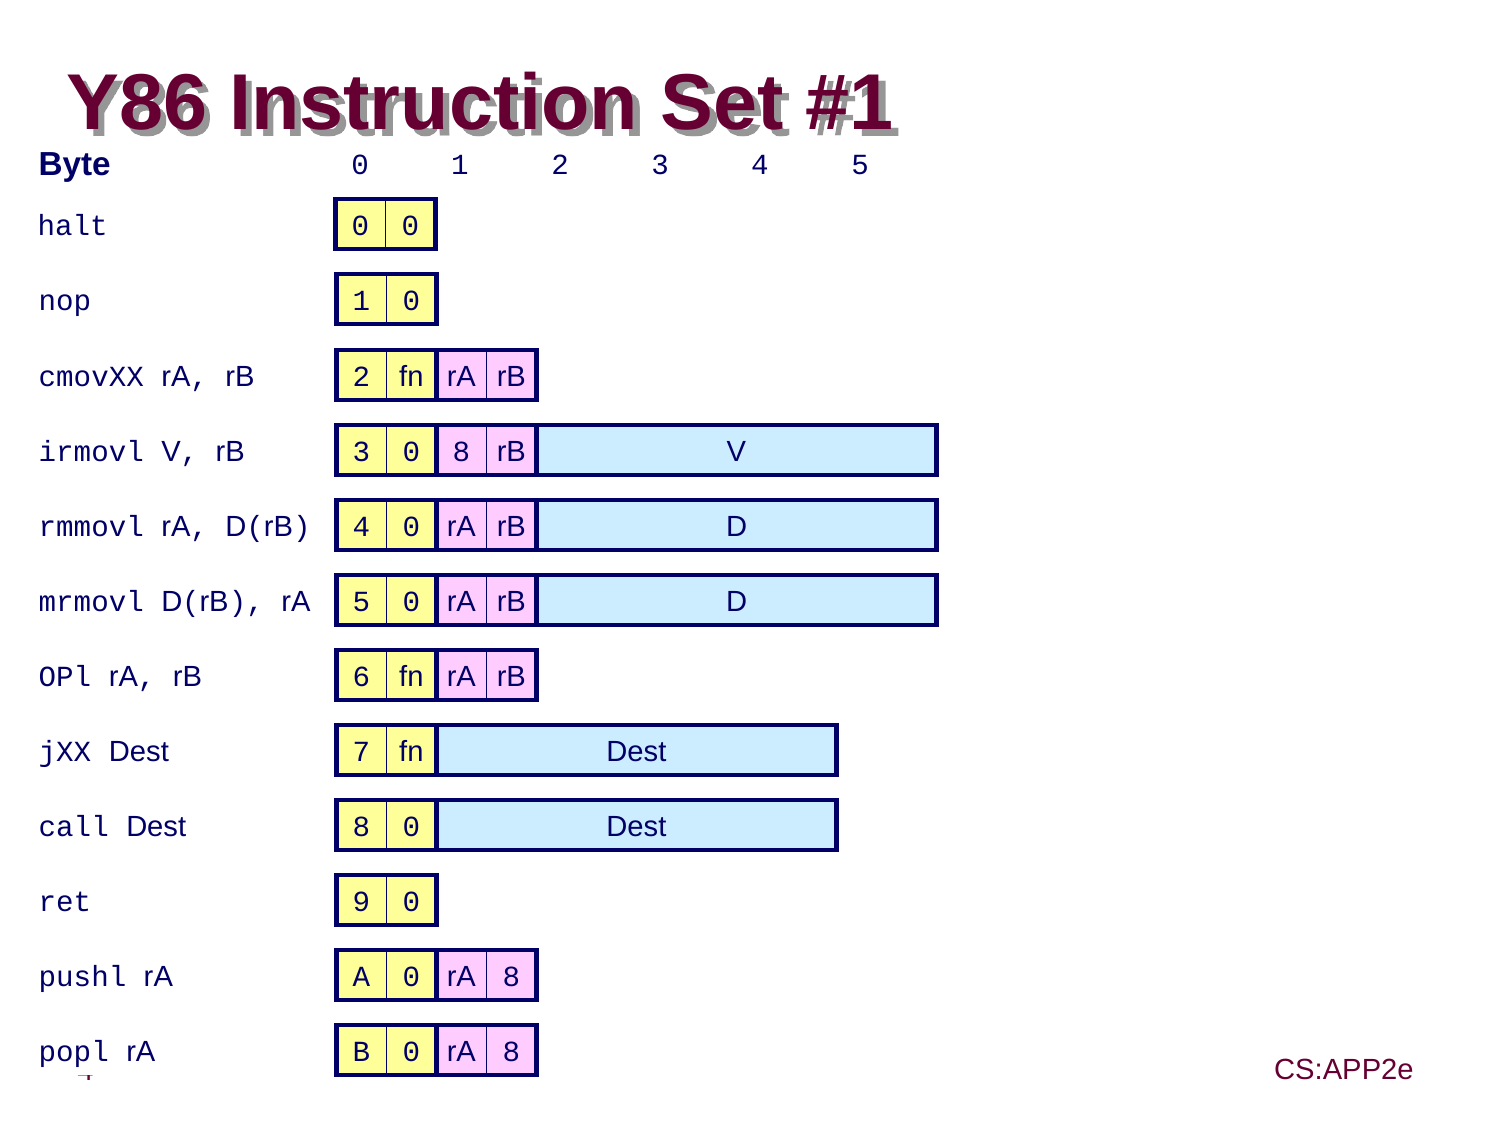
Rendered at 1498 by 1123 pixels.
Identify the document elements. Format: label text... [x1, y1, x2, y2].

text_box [23, 349, 537, 401]
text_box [23, 424, 937, 476]
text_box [23, 874, 437, 926]
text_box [23, 273, 437, 325]
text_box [23, 499, 937, 551]
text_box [23, 574, 937, 626]
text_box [23, 137, 937, 188]
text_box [23, 649, 537, 701]
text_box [23, 799, 837, 851]
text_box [23, 949, 537, 1001]
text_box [23, 1024, 537, 1076]
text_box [22, 198, 436, 250]
title Y86 Instruction Set #1 [66, 40, 1495, 169]
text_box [23, 724, 837, 776]
